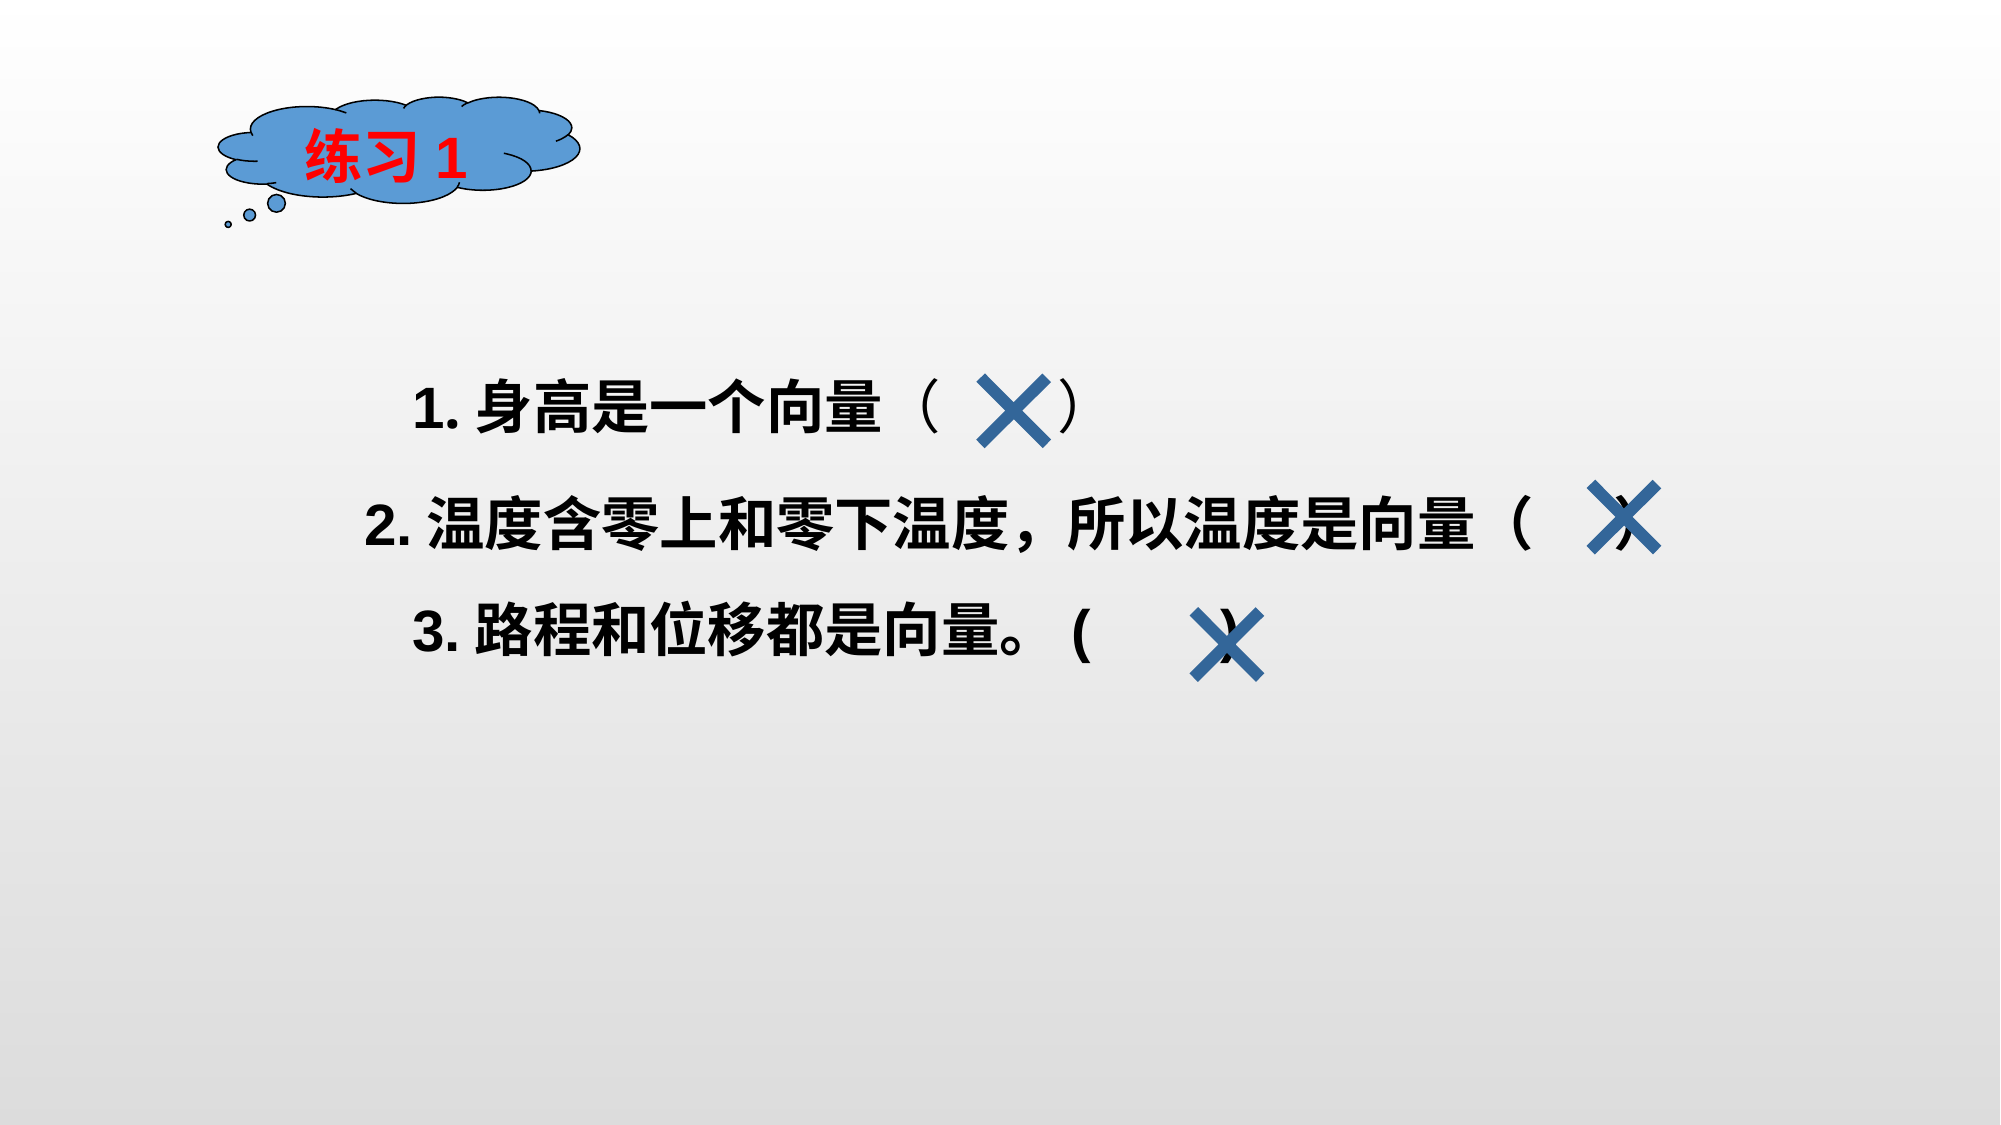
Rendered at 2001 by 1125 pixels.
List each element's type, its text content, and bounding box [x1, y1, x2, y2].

text_box 3.路程和位移都是向量。( ) [397, 586, 1878, 671]
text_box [218, 96, 1168, 449]
text_box 2.温度含零上和零下温度，所以温度是向量（ ） [349, 479, 1837, 565]
